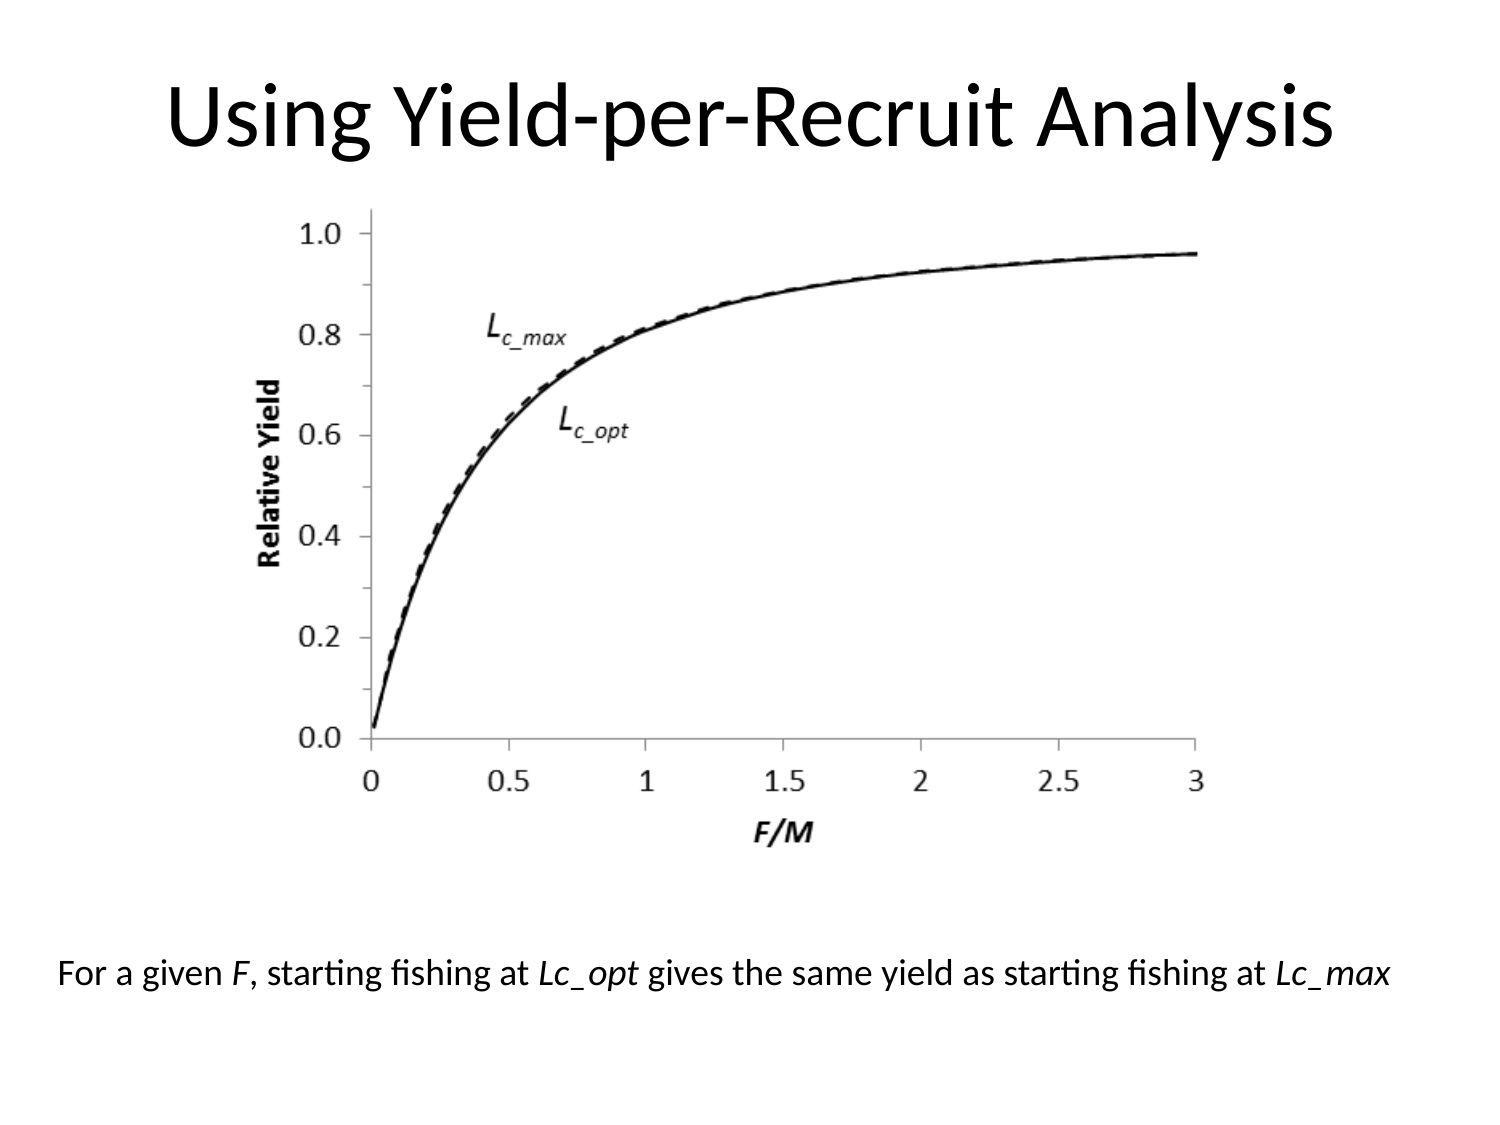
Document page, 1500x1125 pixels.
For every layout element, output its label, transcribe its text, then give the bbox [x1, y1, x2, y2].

text_box For a given F, starting fishing at Lc_opt gives the same yield as starting fishing at Lc_max [42, 940, 1406, 1001]
picture [171, 172, 1241, 894]
title Using Yield-per-Recruit Analysis [76, 16, 1427, 204]
